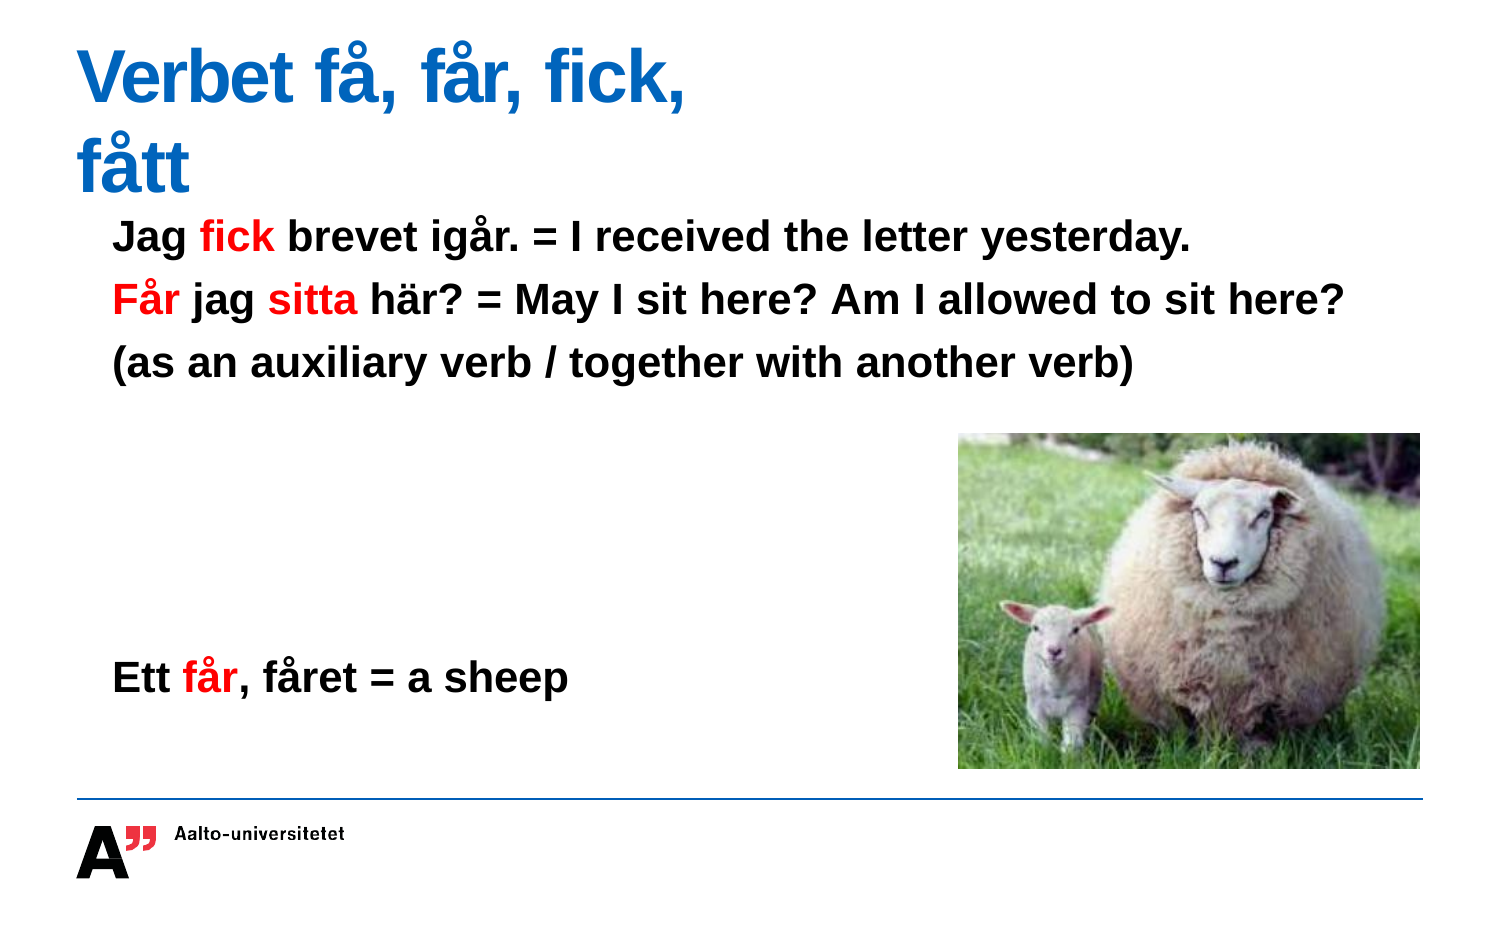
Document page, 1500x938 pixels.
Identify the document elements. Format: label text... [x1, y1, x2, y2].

picture [174, 826, 344, 840]
list Jag fick brevet igår. = I received the letter yesterday. Får jag sitta här? = May I sit here? Am I allowed to sit here? (as an auxiliary verb / together with another verb) [74, 187, 1452, 737]
title Verbet få, får, fick, fått [74, 25, 806, 187]
text_box Ett får, fåret = a sheep [110, 646, 572, 702]
picture [958, 433, 1420, 770]
picture [143, 826, 156, 851]
picture [126, 826, 140, 851]
